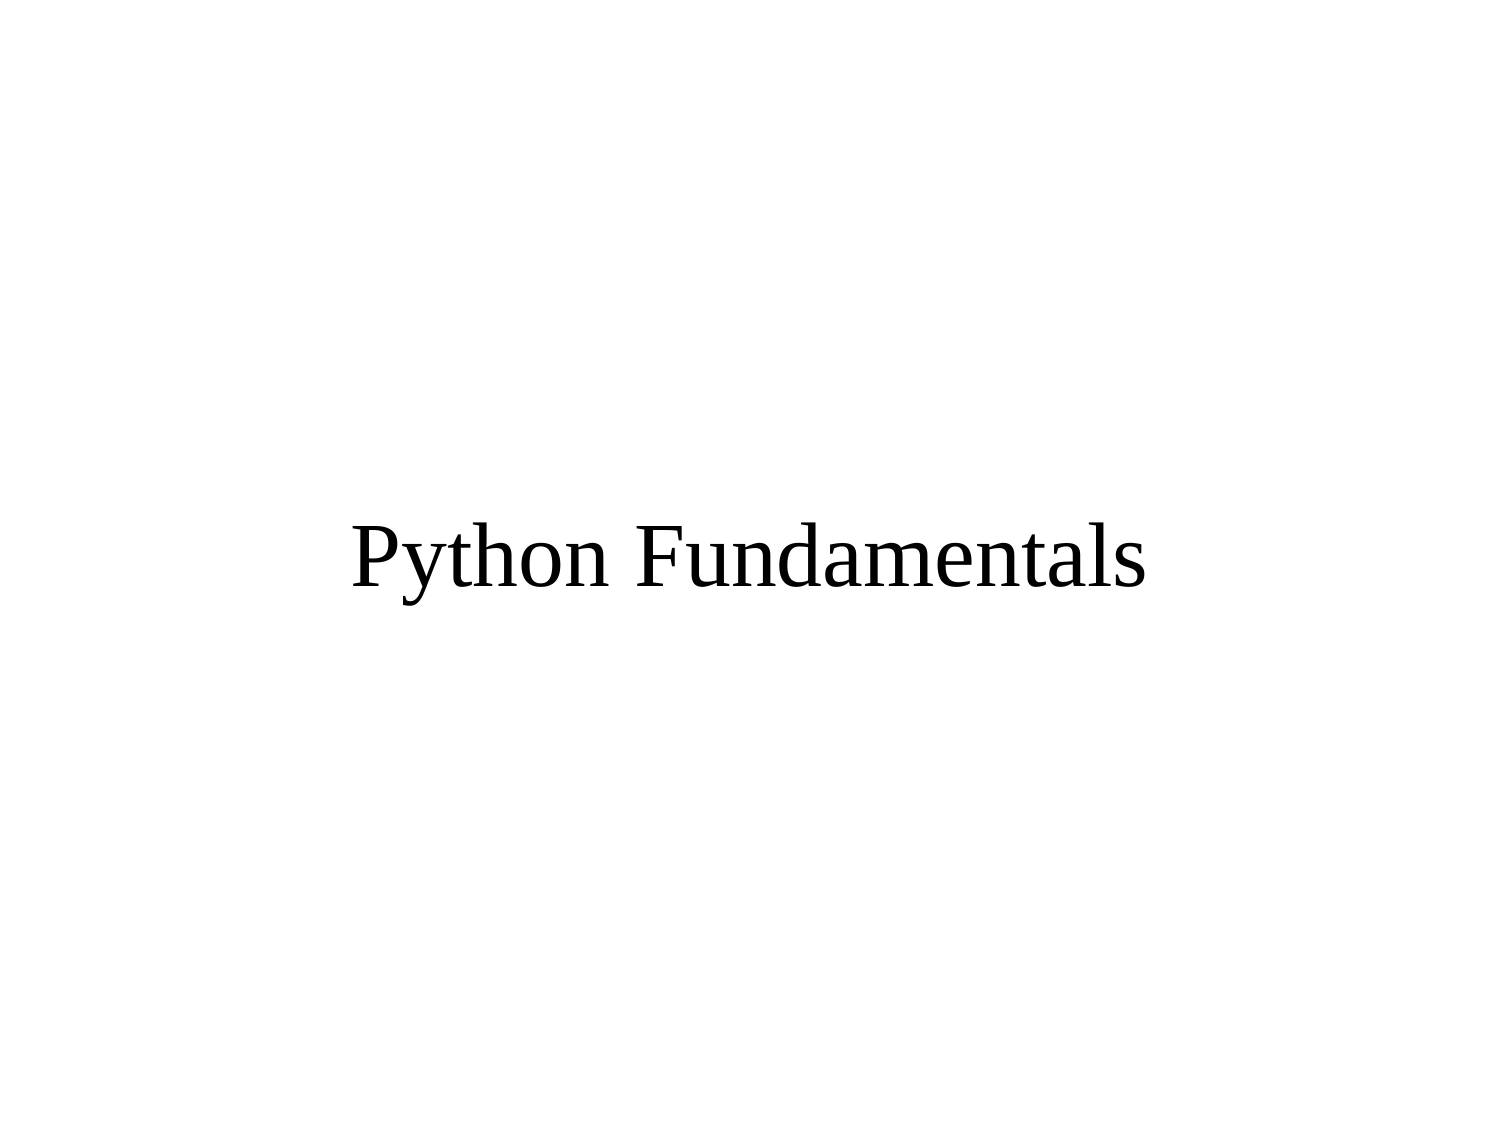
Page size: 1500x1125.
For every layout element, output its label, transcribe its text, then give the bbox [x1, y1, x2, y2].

title Python Fundamentals [0, 50, 1500, 1050]
